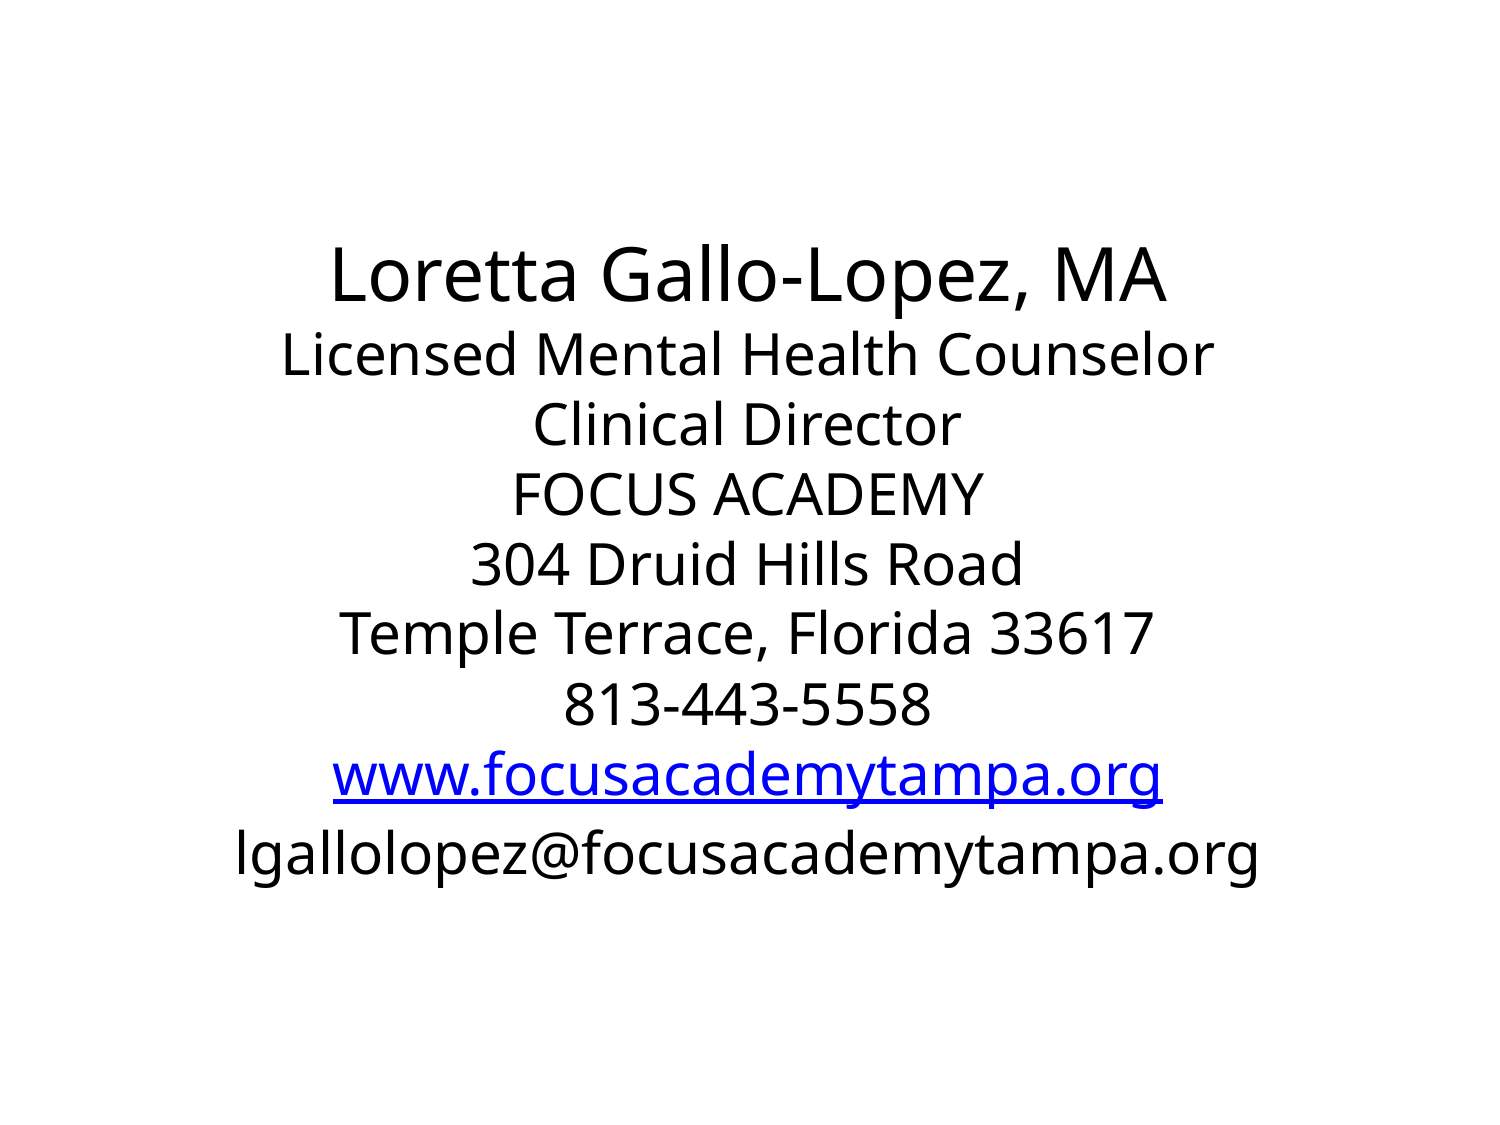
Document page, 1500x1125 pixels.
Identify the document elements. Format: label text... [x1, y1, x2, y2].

text_box Loretta Gallo-Lopez, MA Licensed Mental Health Counselor Clinical Director FOCUS ACADEMY 304 Druid Hills Road Temple Terrace, Florida 33617 813-443-5558 www.focusacademytampa.org lgallolopez@focusacademytampa.org [62, 219, 1434, 964]
